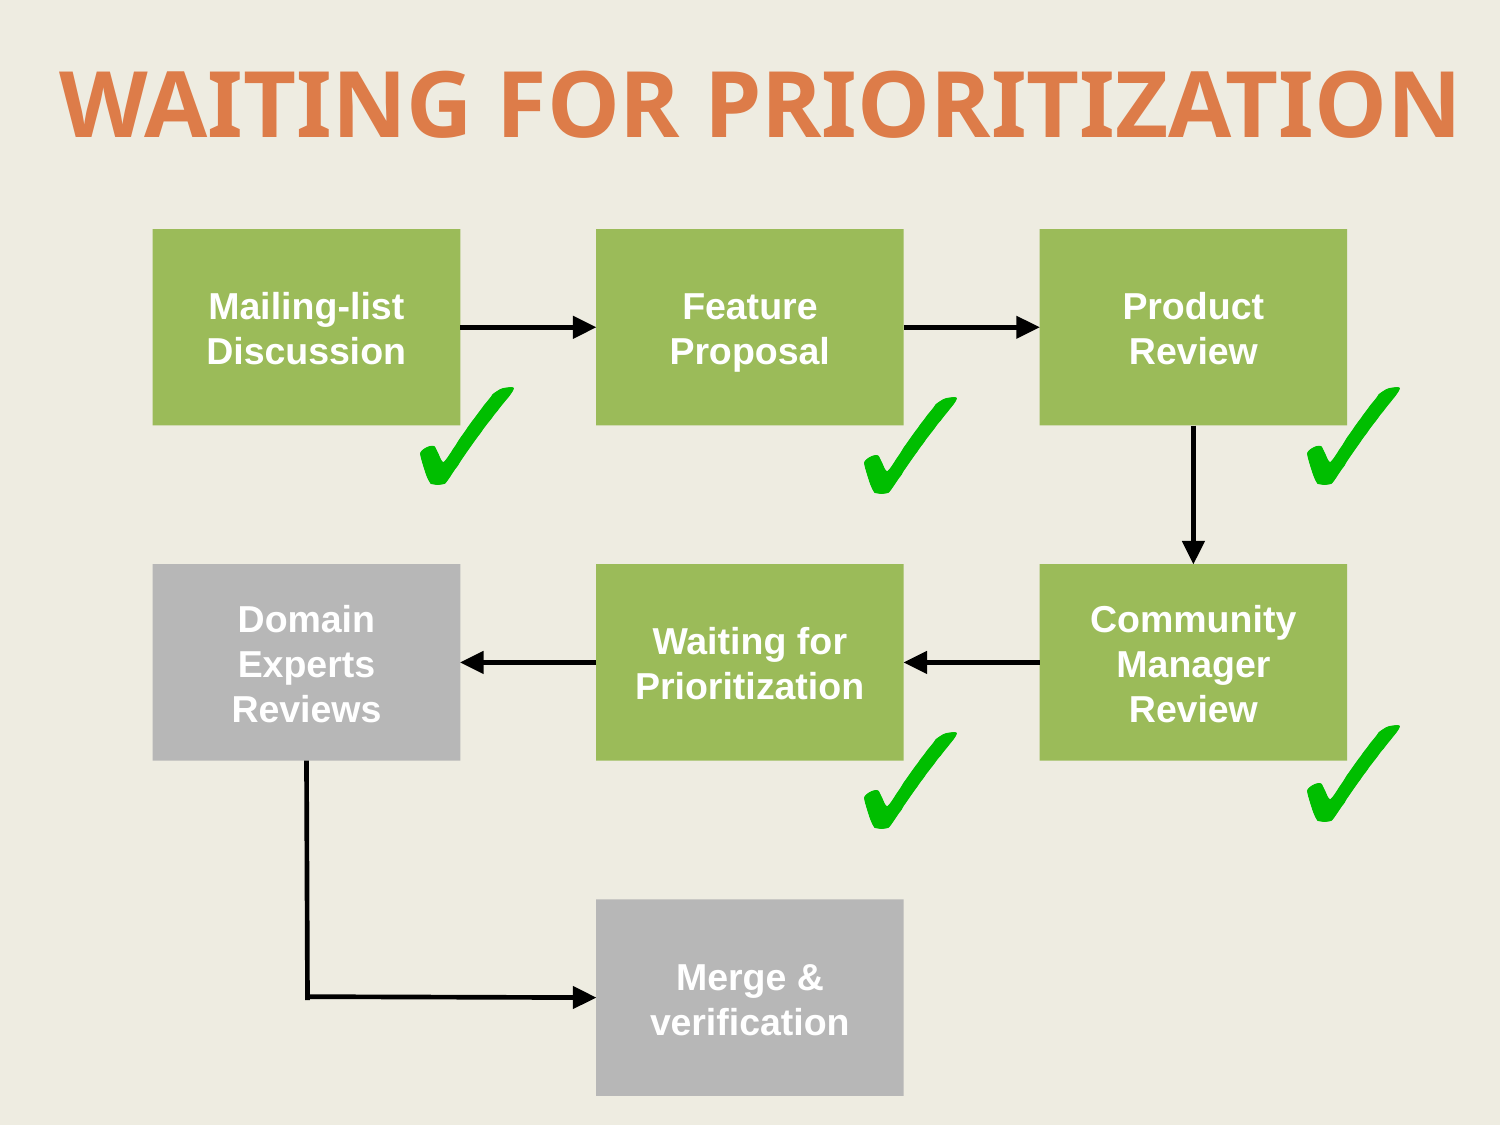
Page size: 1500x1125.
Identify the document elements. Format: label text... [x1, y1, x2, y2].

text_box Waiting for Prioritization [596, 564, 904, 761]
text_box Product Review [1039, 229, 1348, 426]
text_box Domain Experts Reviews [152, 564, 461, 761]
text_box Mailing-list Discussion [152, 229, 461, 426]
title WAITING FOR PRIORITIZATION [40, 7, 1482, 196]
picture [1307, 387, 1401, 485]
text_box Merge & verification [596, 899, 904, 1096]
picture [420, 387, 514, 485]
picture [863, 732, 957, 830]
picture [1307, 725, 1401, 823]
text_box Feature Proposal [596, 229, 904, 426]
text_box Community Manager Review [1039, 564, 1348, 761]
picture [863, 397, 957, 495]
